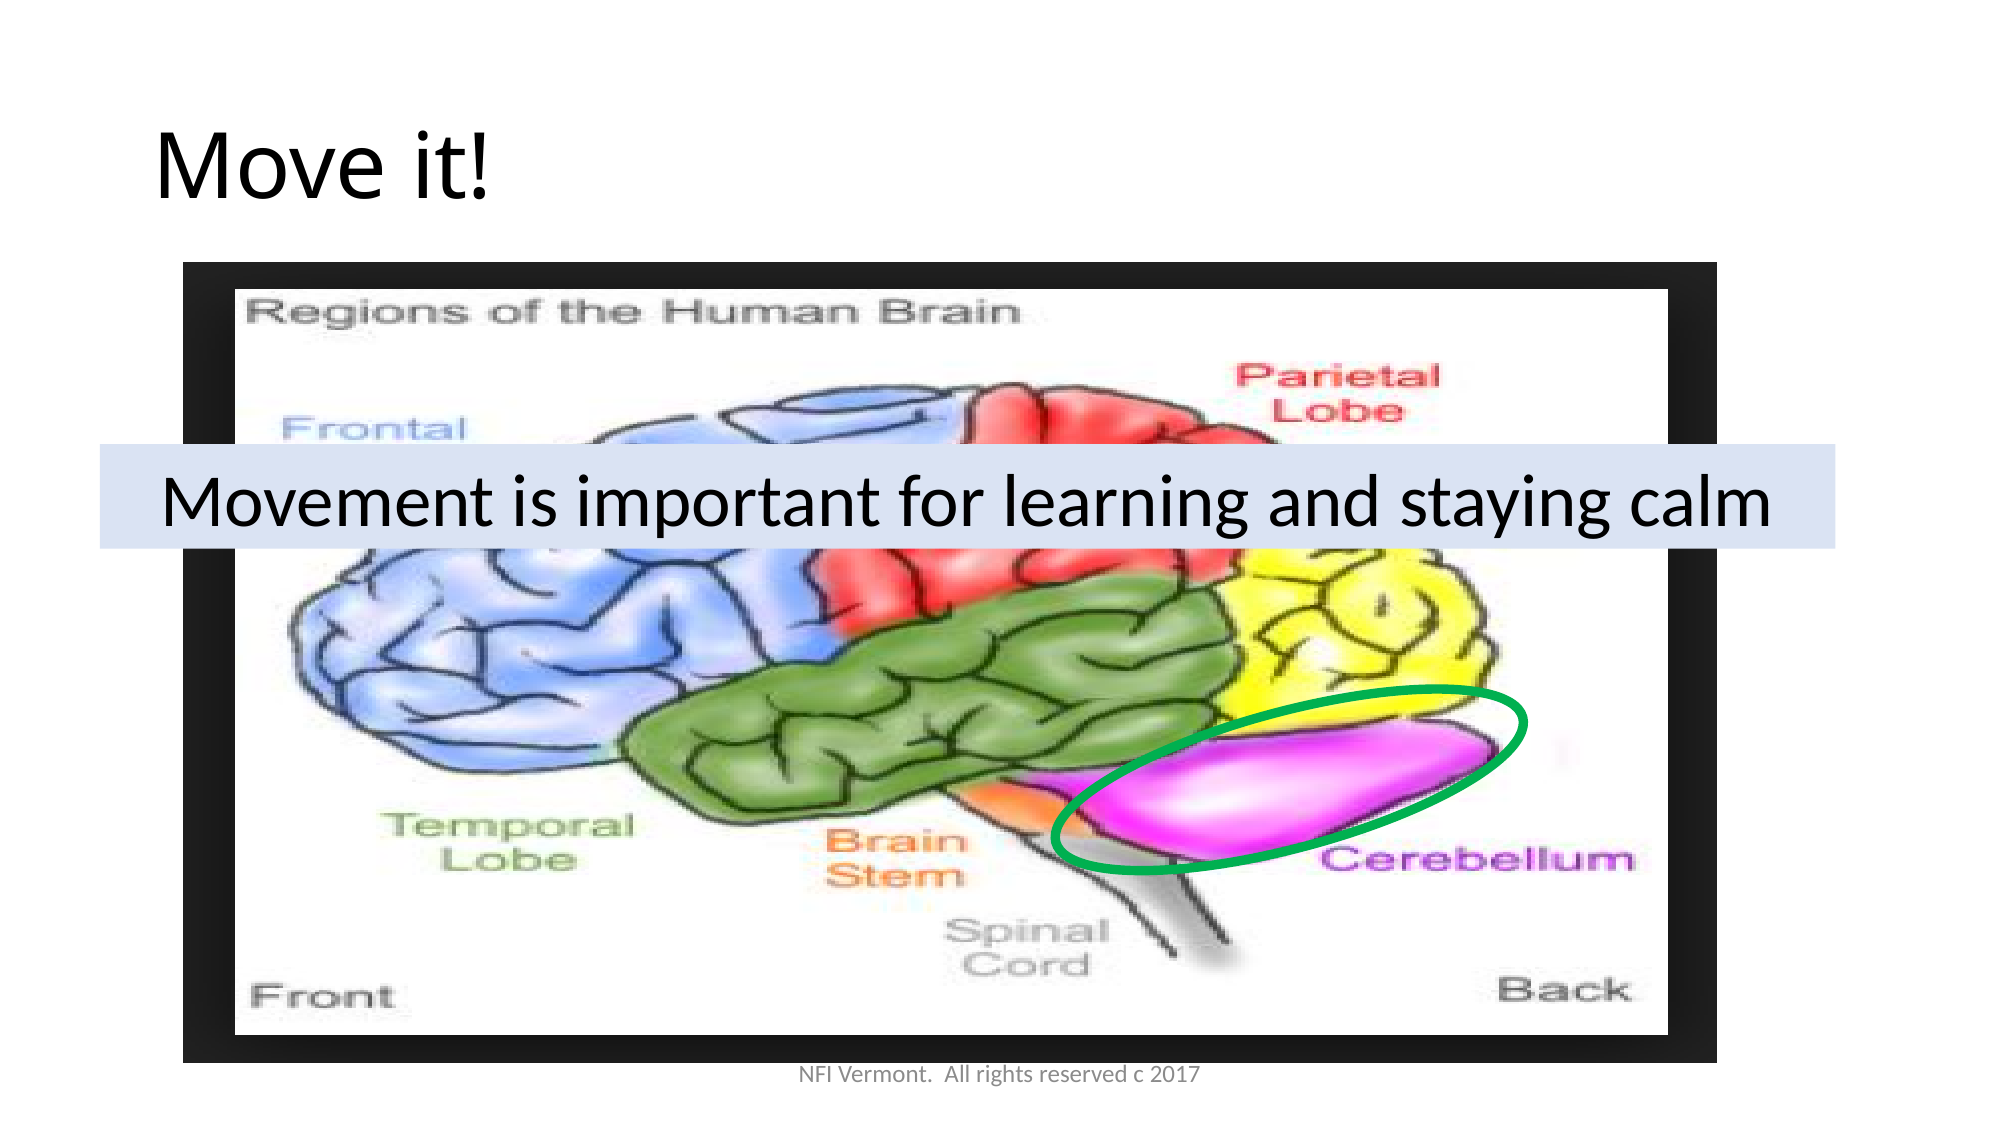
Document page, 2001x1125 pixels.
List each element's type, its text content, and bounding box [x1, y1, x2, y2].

footer NFI Vermont. All rights reserved c 2017 [662, 1063, 1338, 1103]
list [183, 262, 1717, 1063]
text_box Movement is important for learning and staying calm [1717, 444, 1836, 549]
text_box Movement is important for learning and staying calm [99, 444, 183, 549]
title Move it! [137, 59, 1863, 278]
